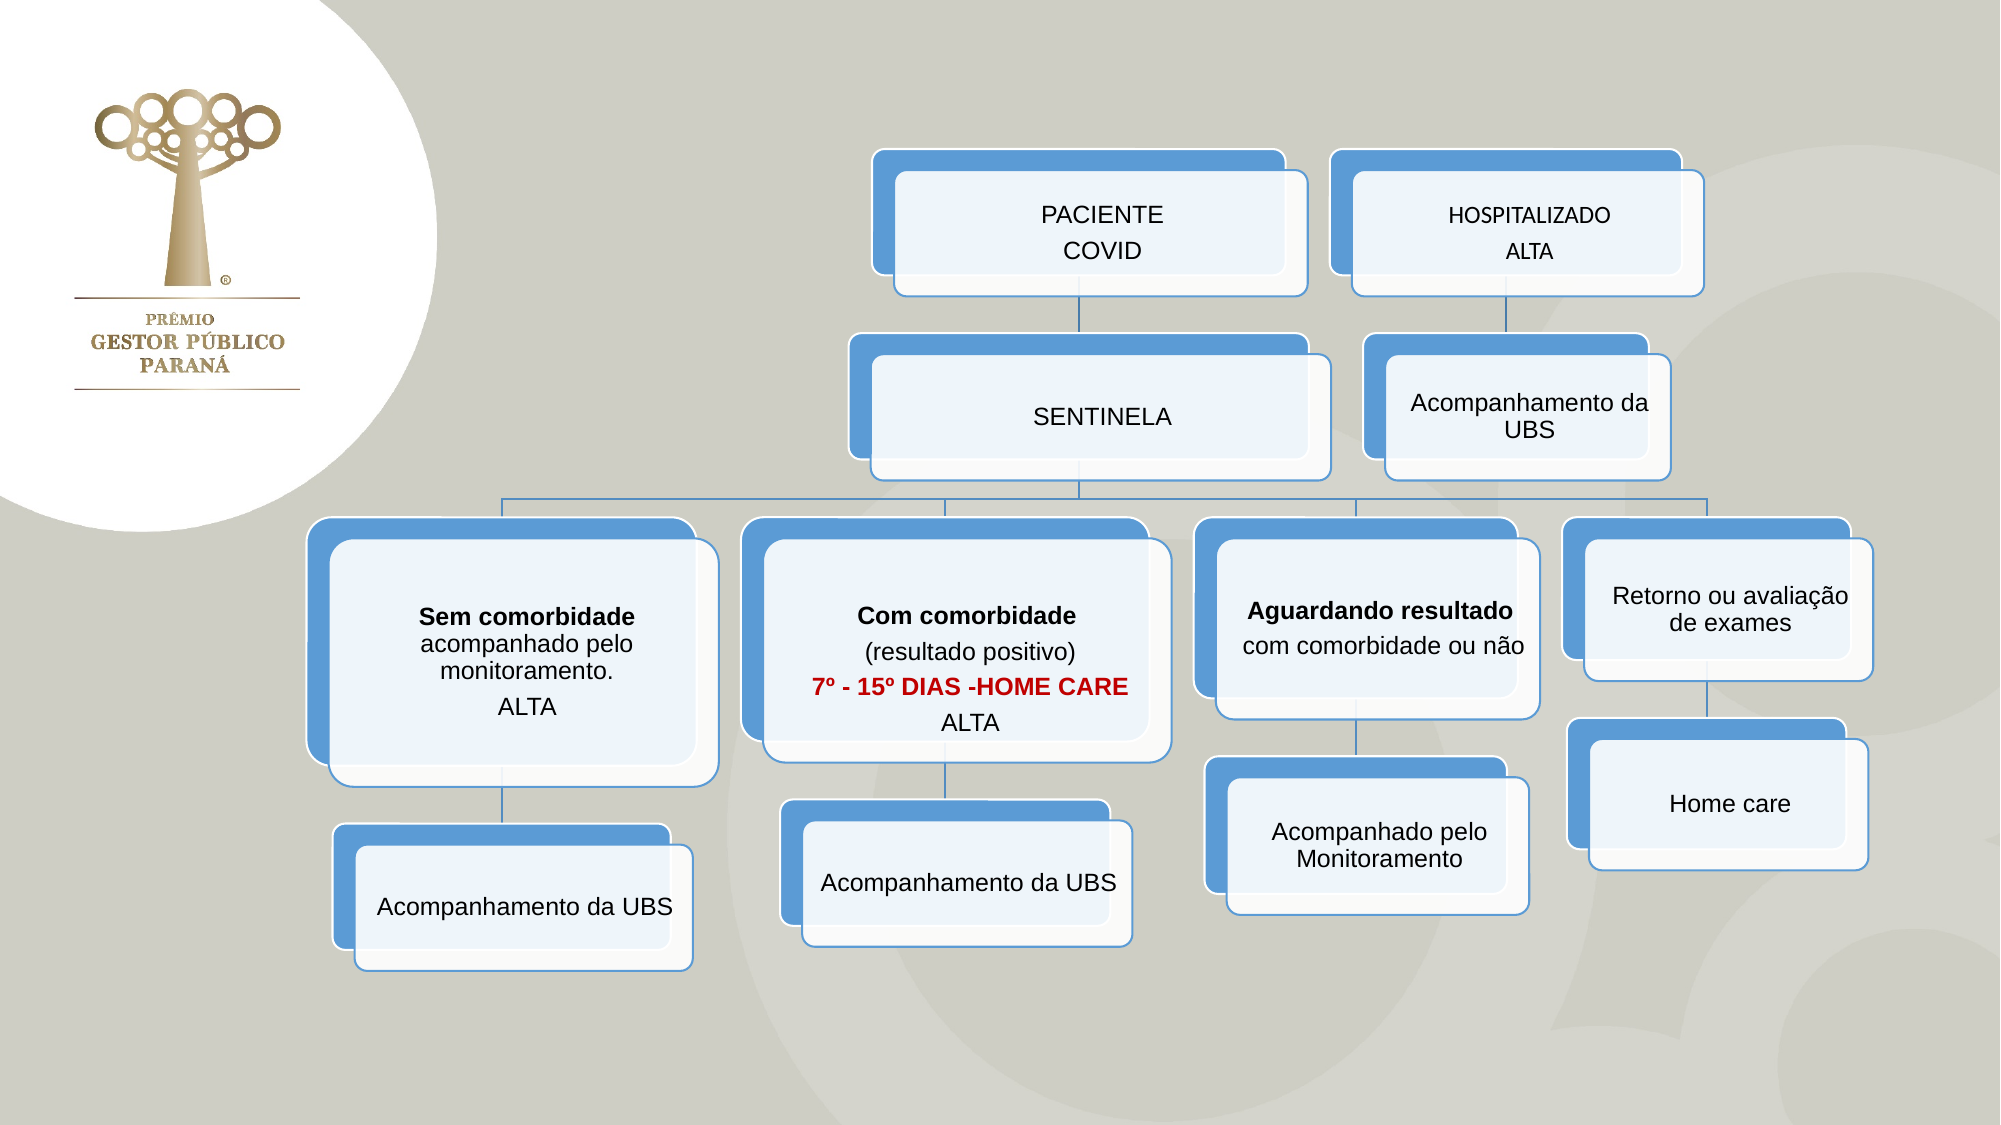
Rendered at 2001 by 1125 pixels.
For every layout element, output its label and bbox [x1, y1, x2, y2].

picture [0, 0, 2000, 1125]
text_box [305, 86, 1875, 1034]
